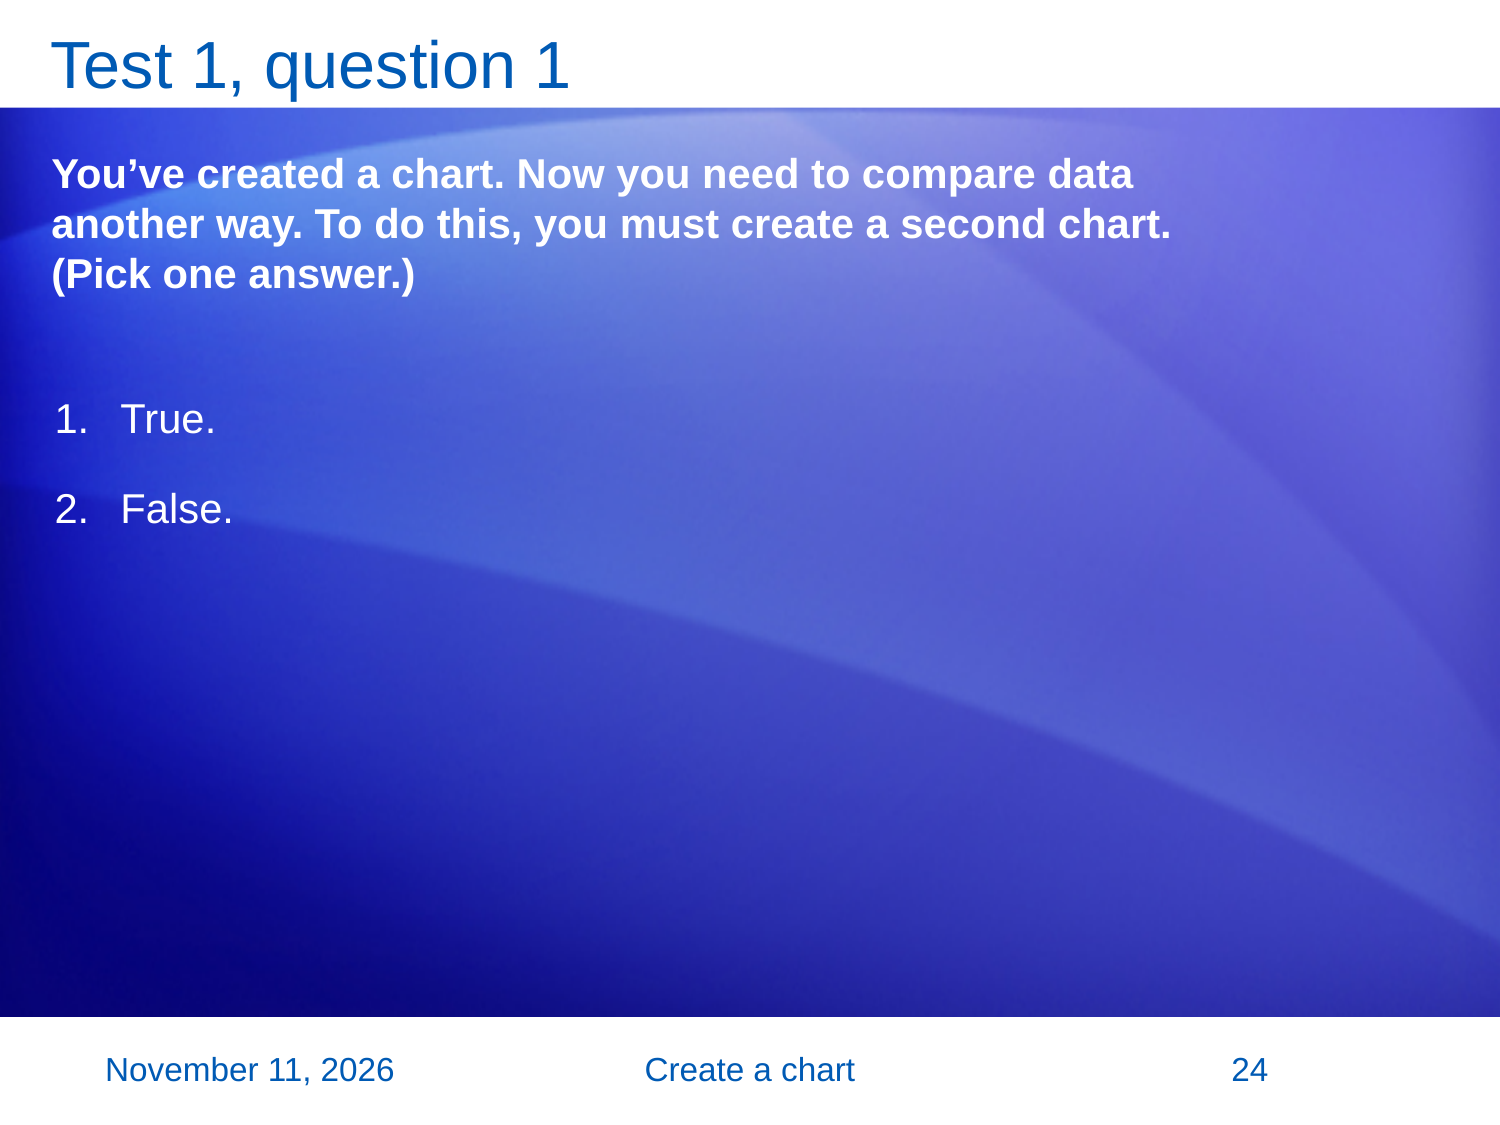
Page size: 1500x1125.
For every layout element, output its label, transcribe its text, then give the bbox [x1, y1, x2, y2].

list You’ve created a chart. Now you need to compare data another way. To do this, you must create a second chart. (Pick one answer.) [36, 139, 1298, 335]
footer Create a chart [445, 1016, 1055, 1096]
title Test 1, question 1 [34, 11, 1386, 113]
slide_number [74, 1016, 426, 1096]
picture [0, 108, 1500, 1017]
slide_number 24 [1074, 1016, 1426, 1096]
text_box True. False. [39, 384, 1291, 894]
